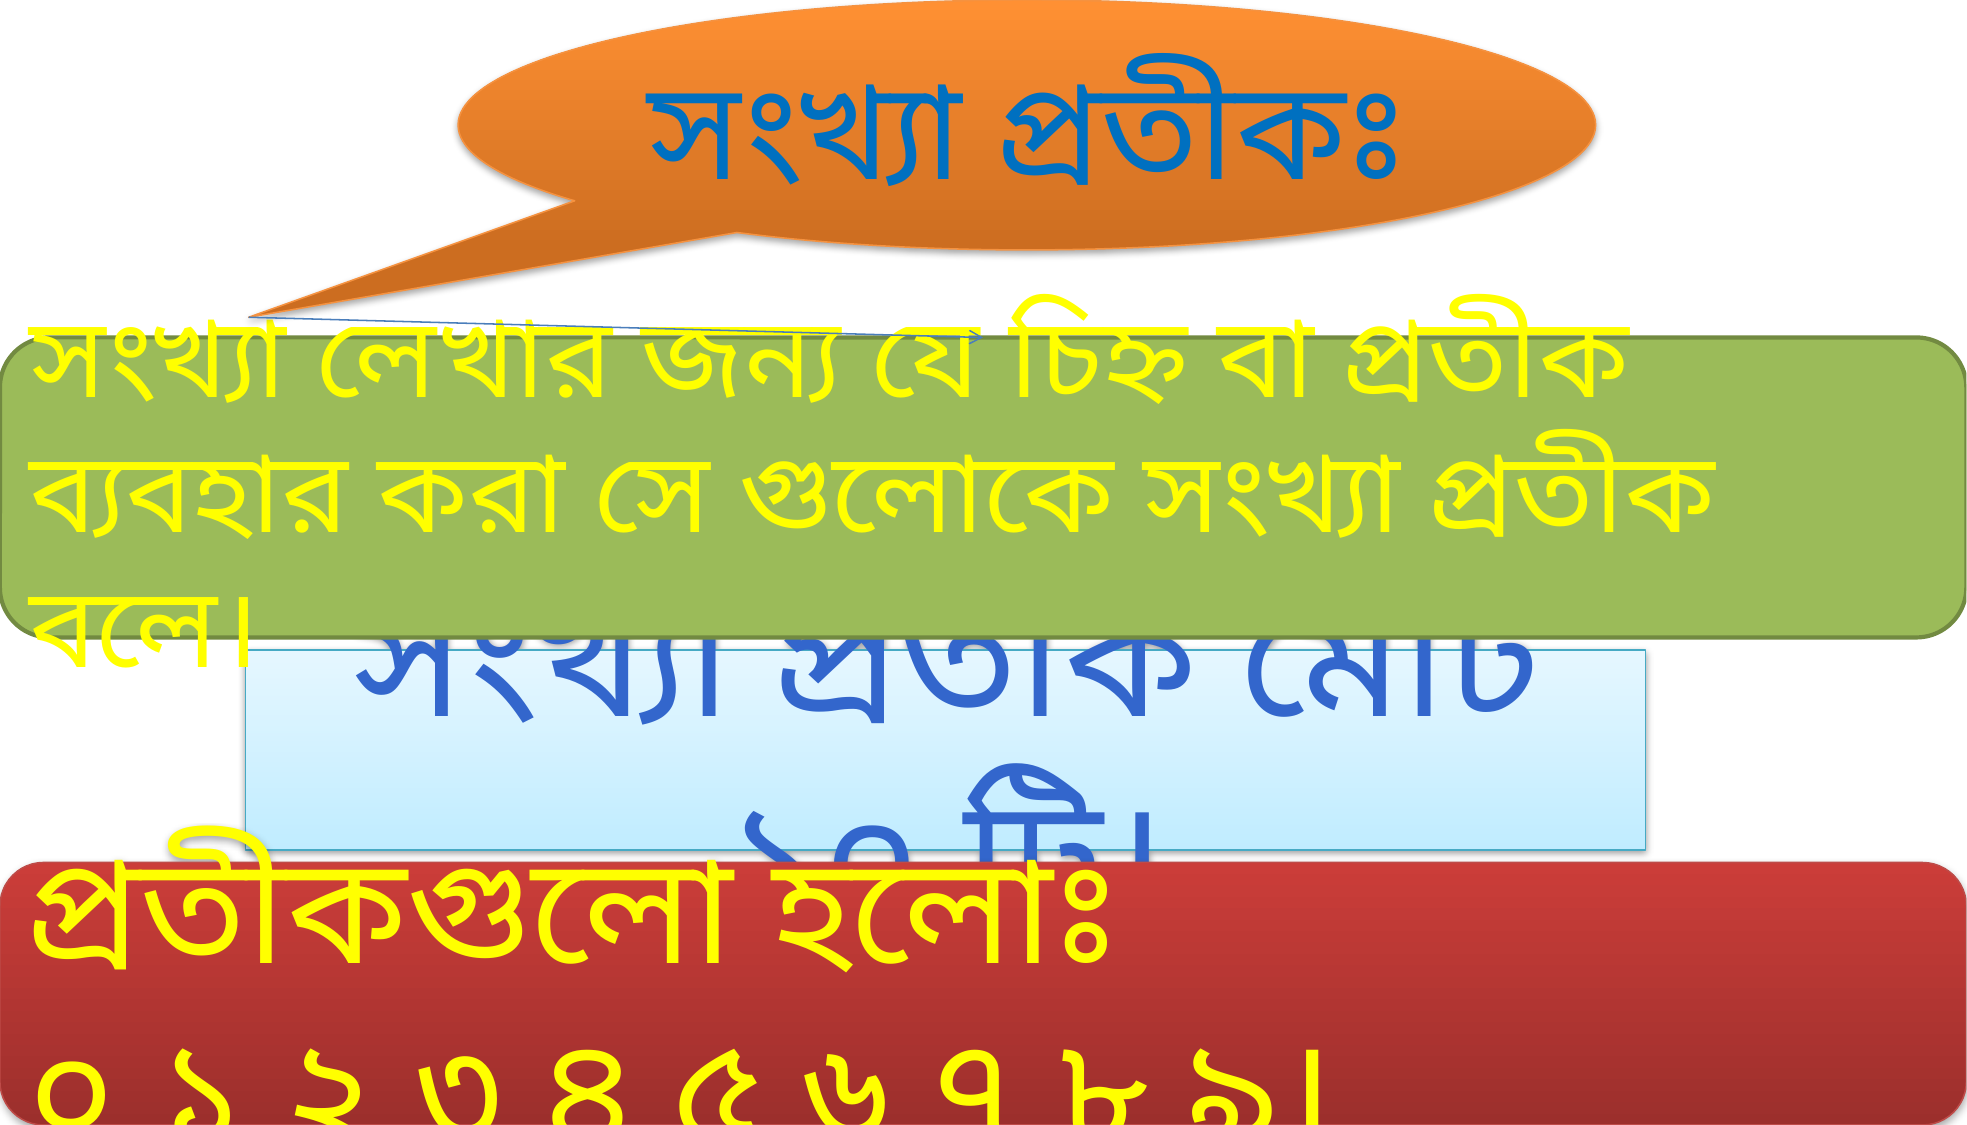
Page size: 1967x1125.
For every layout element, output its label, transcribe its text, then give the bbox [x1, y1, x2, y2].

text_box প্রতীকগুলো হলোঃ ০,১,২,৩,৪,৫,৬,৭,৮,৯। [0, 861, 1967, 1125]
text_box সংখ্যা প্রতীক মোট ১০ টি। [245, 649, 1646, 851]
text_box সংখ্যা প্রতীকঃ [252, 0, 1597, 315]
text_box সংখ্যা লেখার জন্য যে চিহ্ন বা প্রতীক ব্যবহার করা সে গুলোকে সংখ্যা প্রতীক বলে। [0, 335, 1967, 640]
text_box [248, 316, 984, 338]
